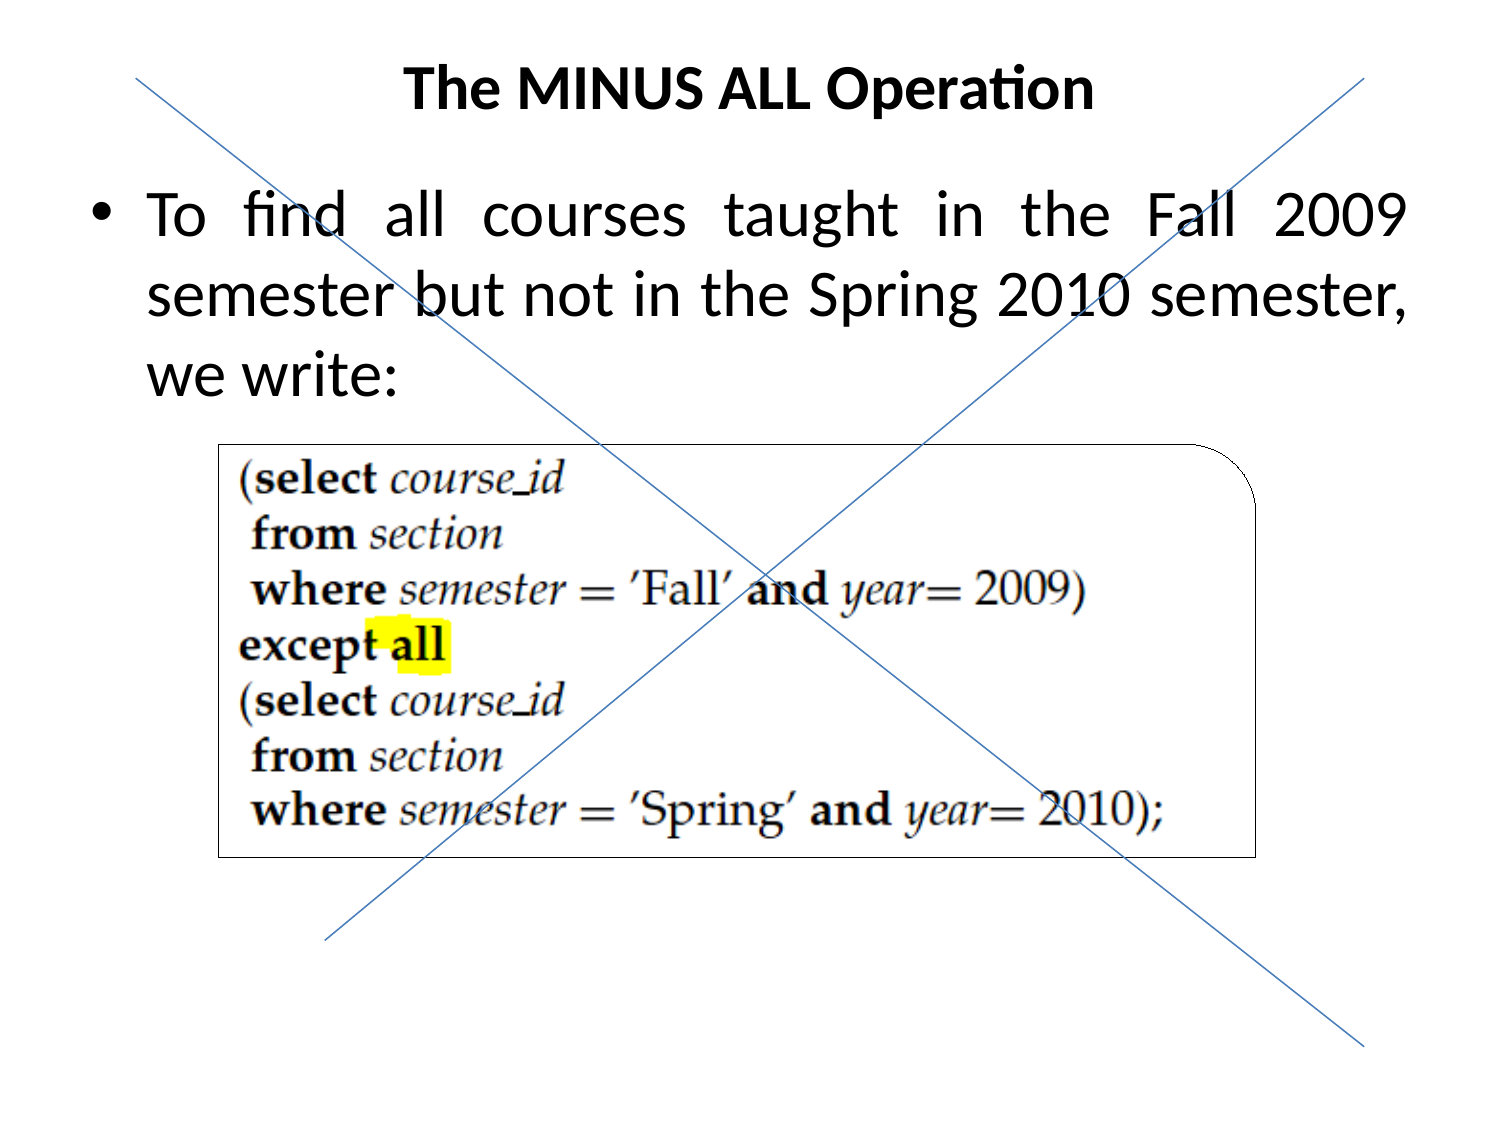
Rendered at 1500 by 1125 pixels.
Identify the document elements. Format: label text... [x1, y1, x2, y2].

title The MINUS ALL Operation [75, 37, 1425, 130]
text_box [135, 77, 1365, 1047]
list To find all courses taught in the Fall 2009 semester but not in the Spring 2010 semester, we write: [75, 162, 130, 1005]
list To find all courses taught in the Fall 2009 semester but not in the Spring 2010 semester, we write: [1369, 162, 1425, 1005]
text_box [324, 77, 1365, 941]
